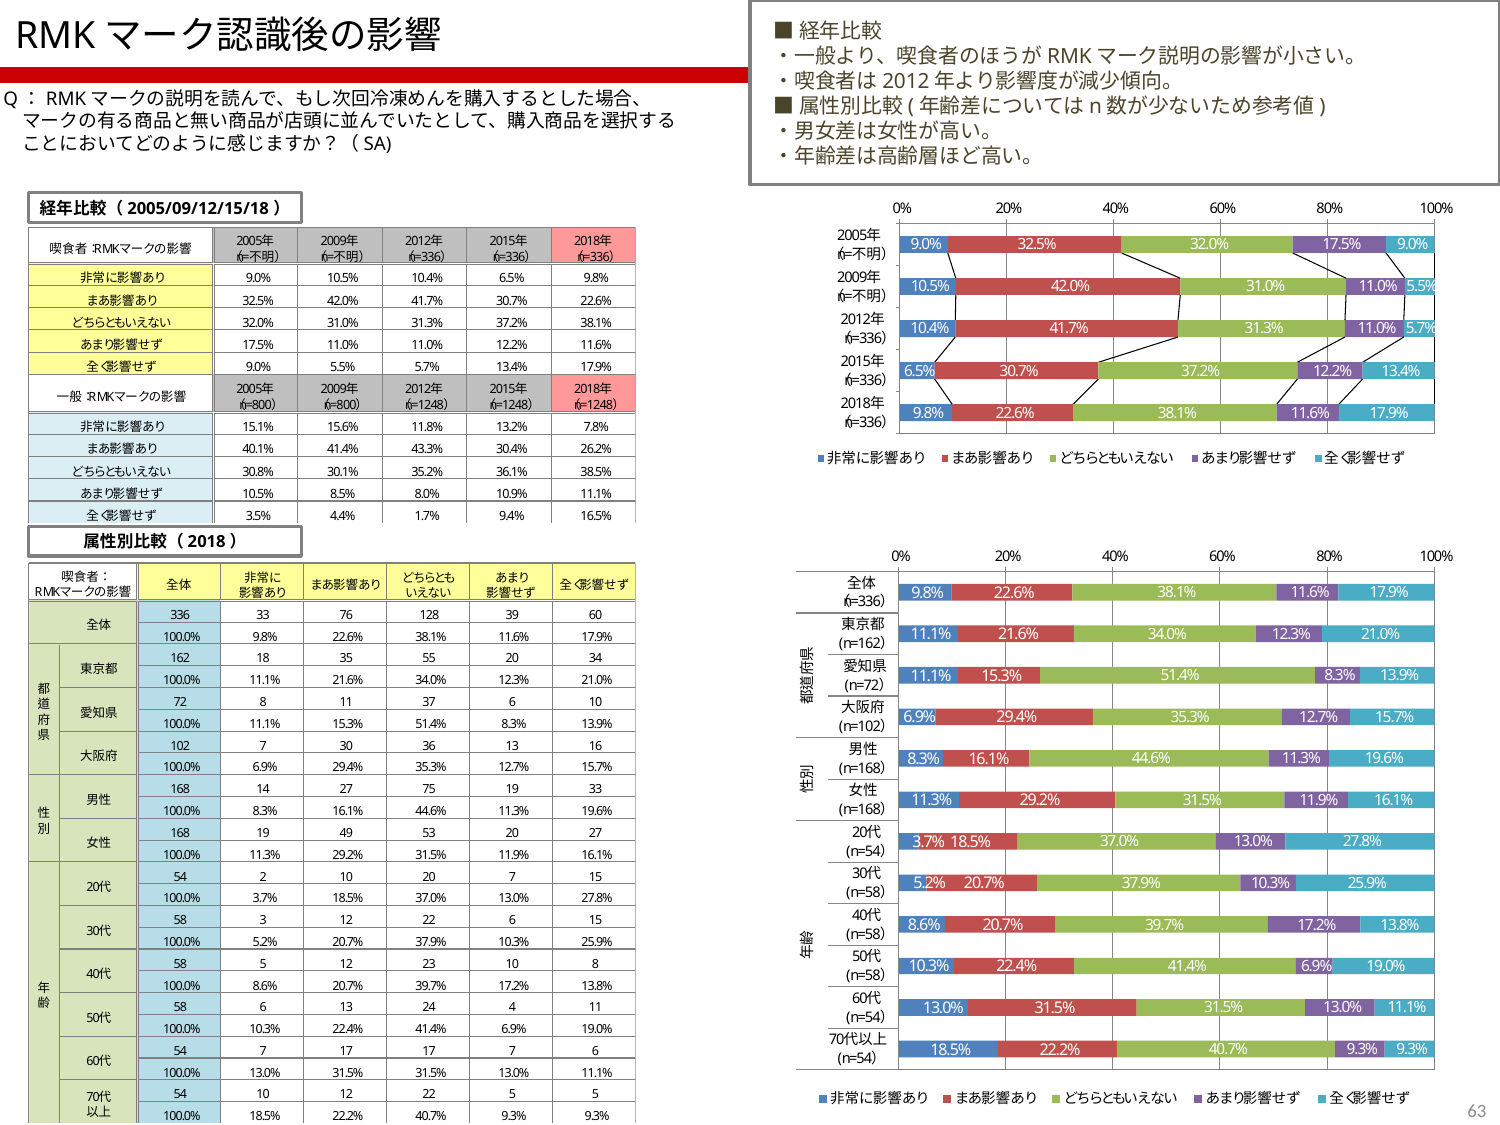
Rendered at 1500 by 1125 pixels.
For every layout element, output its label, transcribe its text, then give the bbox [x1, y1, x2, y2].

picture [27, 562, 637, 1125]
text_box 経年比較（2005/09/12/15/18） [26, 191, 304, 224]
text_box ■経年比較 ・一般より、喫食者のほうがRMKマーク説明の影響が小さい。 ・喫食者は2012年より影響度が減少傾向。 ■属性別比較(年齢差についてはn数が少ないため参考値) ・男女差は女性が高い。 ・年齢差は高齢層ほど高い。 [748, 0, 1500, 187]
text_box 属性別比較（2018） [26, 531, 304, 558]
text_box Q：RMKマークの説明を読んで、もし次回冷凍めんを購入するとした場合、 マークの有る商品と無い商品が店頭に並んでいたとして、購入商品を選択する ことにおいてどのように感じますか？（SA) [0, 79, 691, 162]
picture [776, 535, 1467, 1076]
picture [779, 1086, 1470, 1109]
picture [776, 188, 1467, 475]
slide_number 62 [1446, 1094, 1500, 1125]
picture [27, 226, 637, 525]
title RMKマーク認識後の影響 [0, 1, 748, 67]
